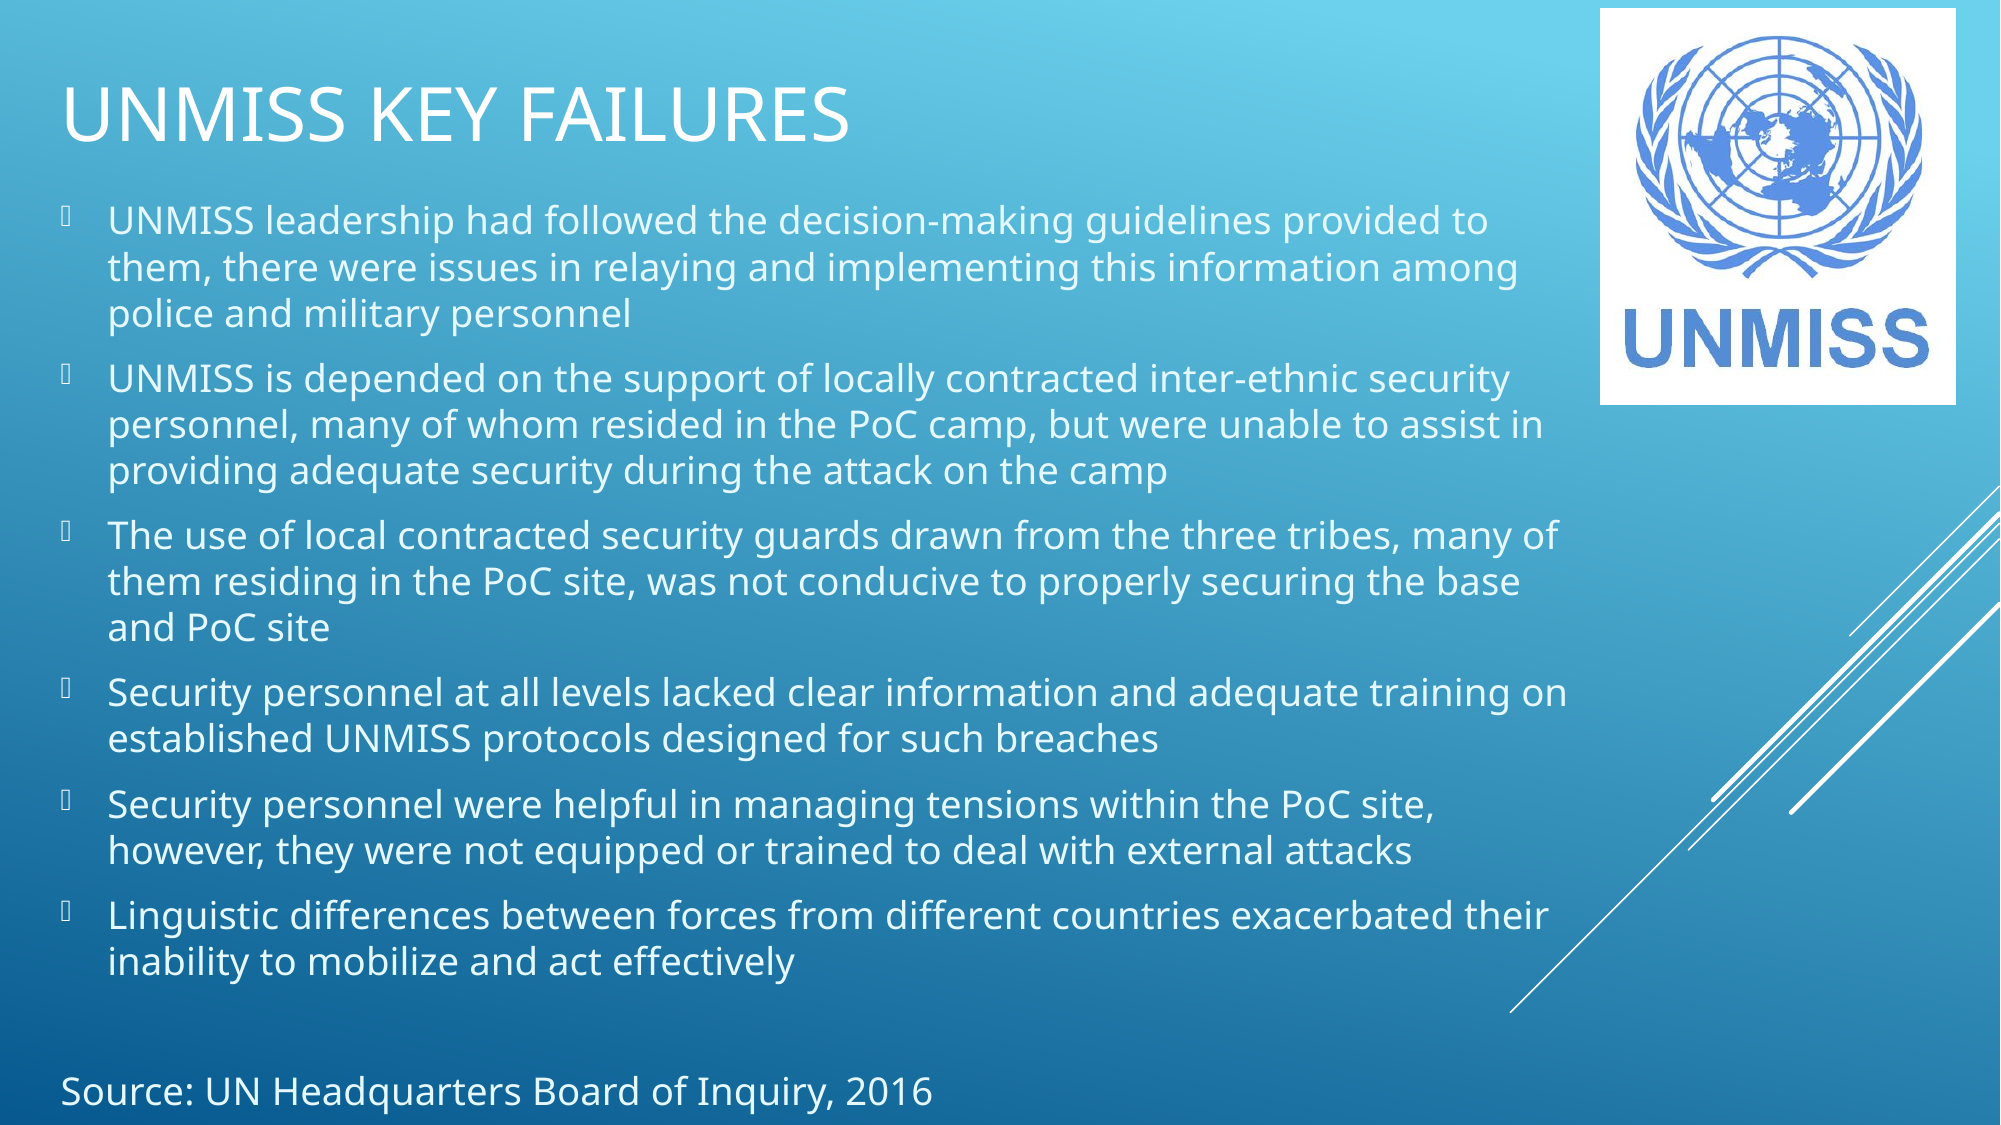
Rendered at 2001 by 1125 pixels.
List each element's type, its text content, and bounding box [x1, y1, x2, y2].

title UNMISS key failures [45, 0, 1514, 185]
picture [1600, 8, 1956, 405]
list UNMISS leadership had followed the decision-making guidelines provided to them, there were issues in relaying and implementing this information among police and military personnel UNMISS is depended on the support of locally contracted inter-ethnic security personnel, many of whom resided in the PoC camp, but were unable to assist in providing adequate security during the attack on the camp The use of local contracted security guards drawn from the three tribes, many of them residing in the PoC site, was not conducive to properly securing the base and PoC site Security personnel at all levels lacked clear information and adequate training on established UNMISS protocols designed for such breaches Security personnel were helpful in managing tensions within the PoC site, however, they were not equipped or trained to deal with external attacks Linguistic differences between forces from different countries exacerbated their inability to mobilize and act effectively Source: UN Headquarters Board of Inquiry, 2016 [45, 185, 1590, 1125]
